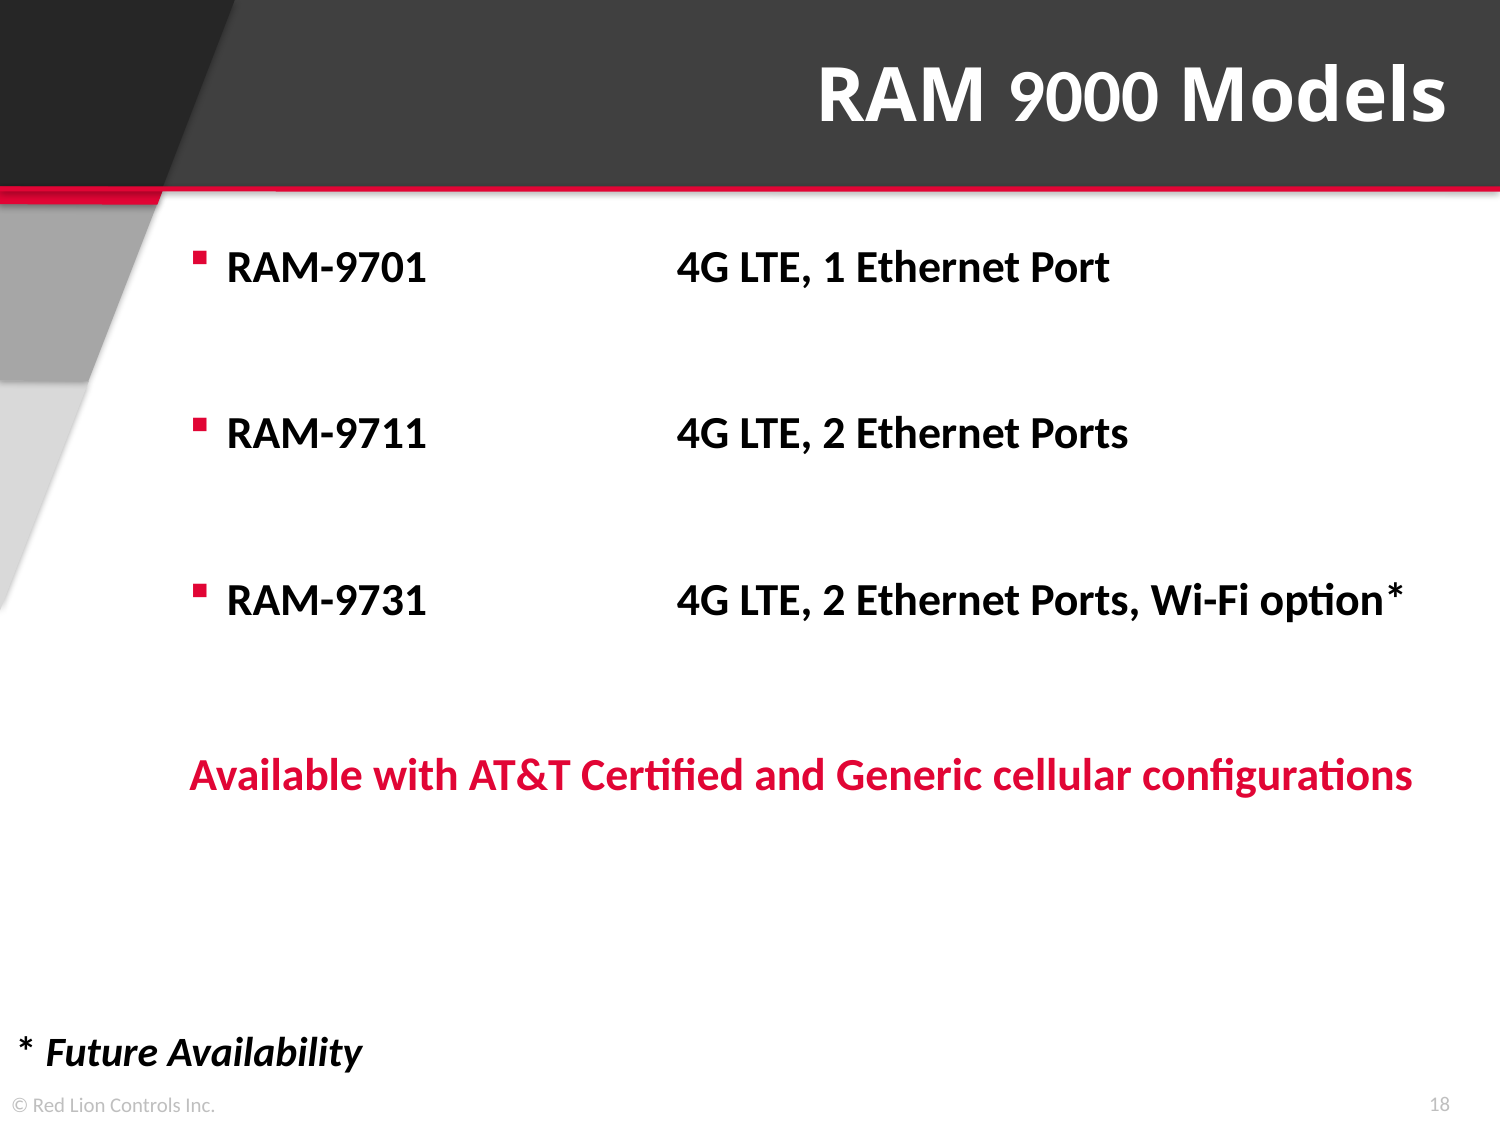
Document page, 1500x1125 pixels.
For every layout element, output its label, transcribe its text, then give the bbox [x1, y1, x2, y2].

title RAM 9000 Models [187, 35, 1463, 148]
list RAM-9701 4G LTE, 1 Ethernet Port RAM-9711 4G LTE, 2 Ethernet Ports RAM-9731 4G LTE, 2 Ethernet Ports, Wi-Fi option* Available with AT&T Certified and Generic cellular configurations [174, 237, 1460, 963]
text_box * Future Availability [0, 1017, 378, 1083]
